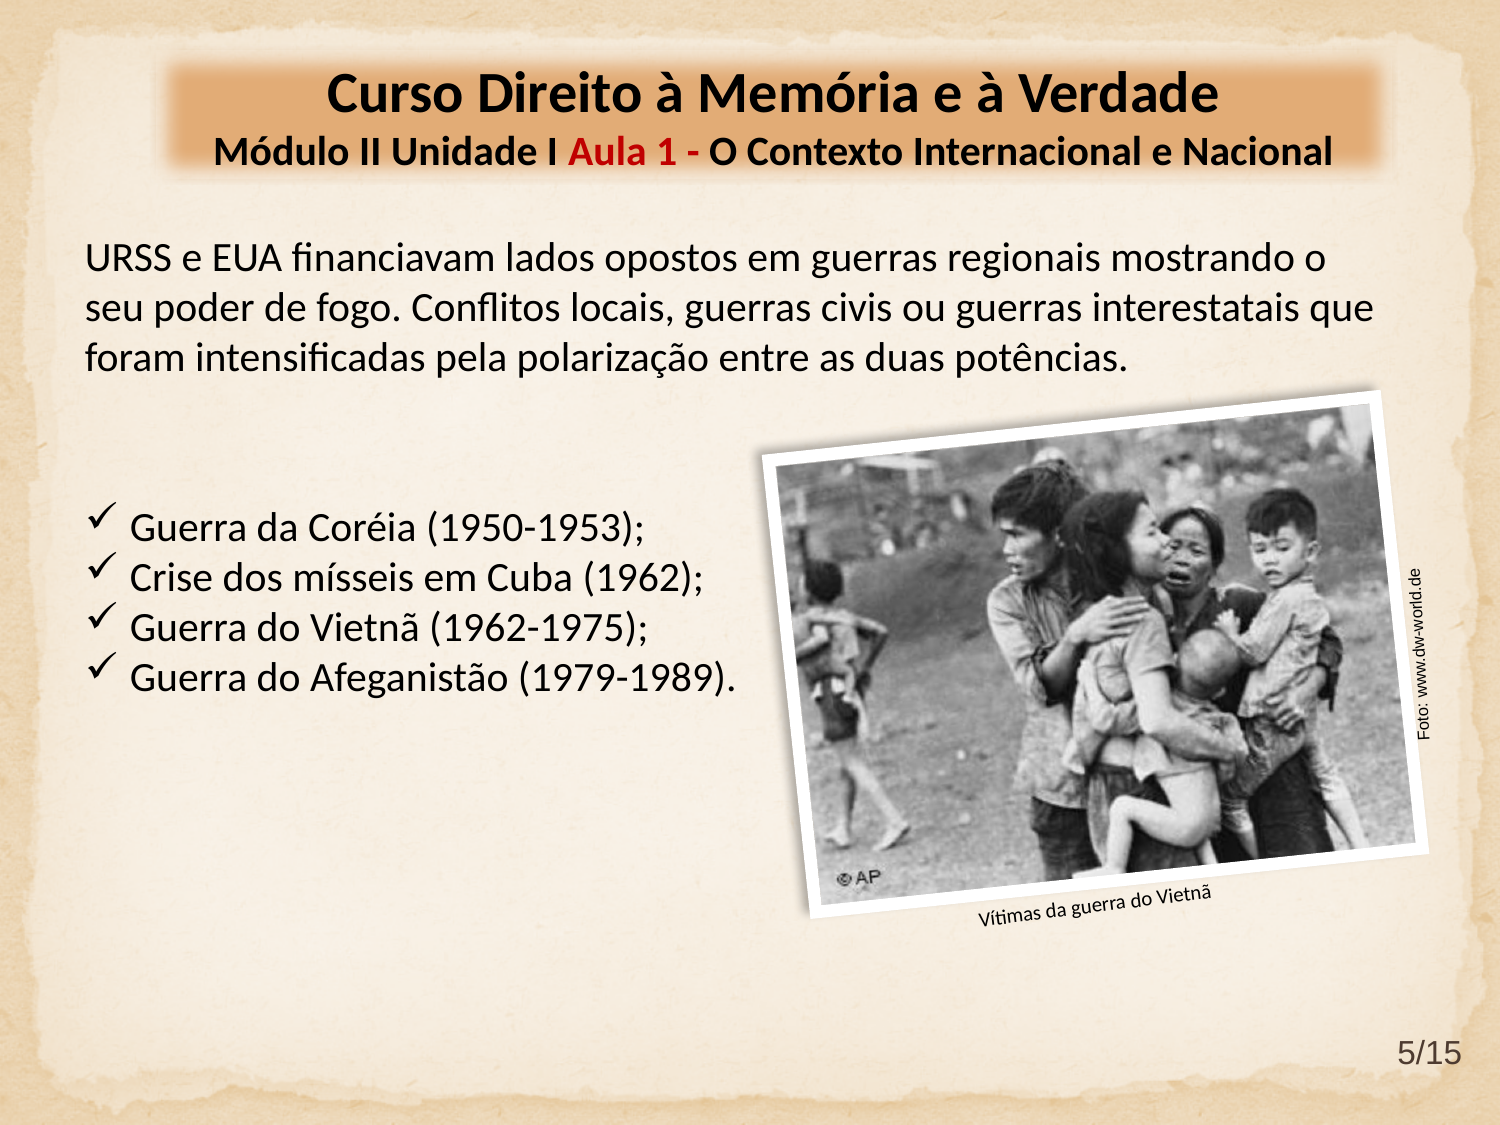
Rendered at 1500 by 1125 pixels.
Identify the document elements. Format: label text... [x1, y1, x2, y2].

text_box Chegamos ao final desta aula. Guarde na memória! [179, 75, 1370, 156]
picture [777, 405, 1415, 904]
text_box URSS e EUA financiavam lados opostos em guerras regionais mostrando o seu poder de fogo. Conflitos locais, guerras civis ou guerras interestatais que foram intensificadas pela polarização entre as duas potências. [70, 222, 1395, 388]
text_box Curso Direito à Memória e à Verdade Módulo II Unidade I Aula 1 - O Contexto Internacional e Nacional [183, 79, 1365, 152]
text_box Vítimas da guerra do Vietnã [961, 885, 1234, 941]
text_box Guerra da Coréia (1950-1953); Crise dos mísseis em Cuba (1962); Guerra do Vietnã (1962-1975); Guerra do Afeganistão (1979-1989). [70, 492, 776, 707]
text_box Foto: www.dw-world.de [1404, 552, 1442, 757]
slide_number 5/15 [1379, 1014, 1480, 1089]
